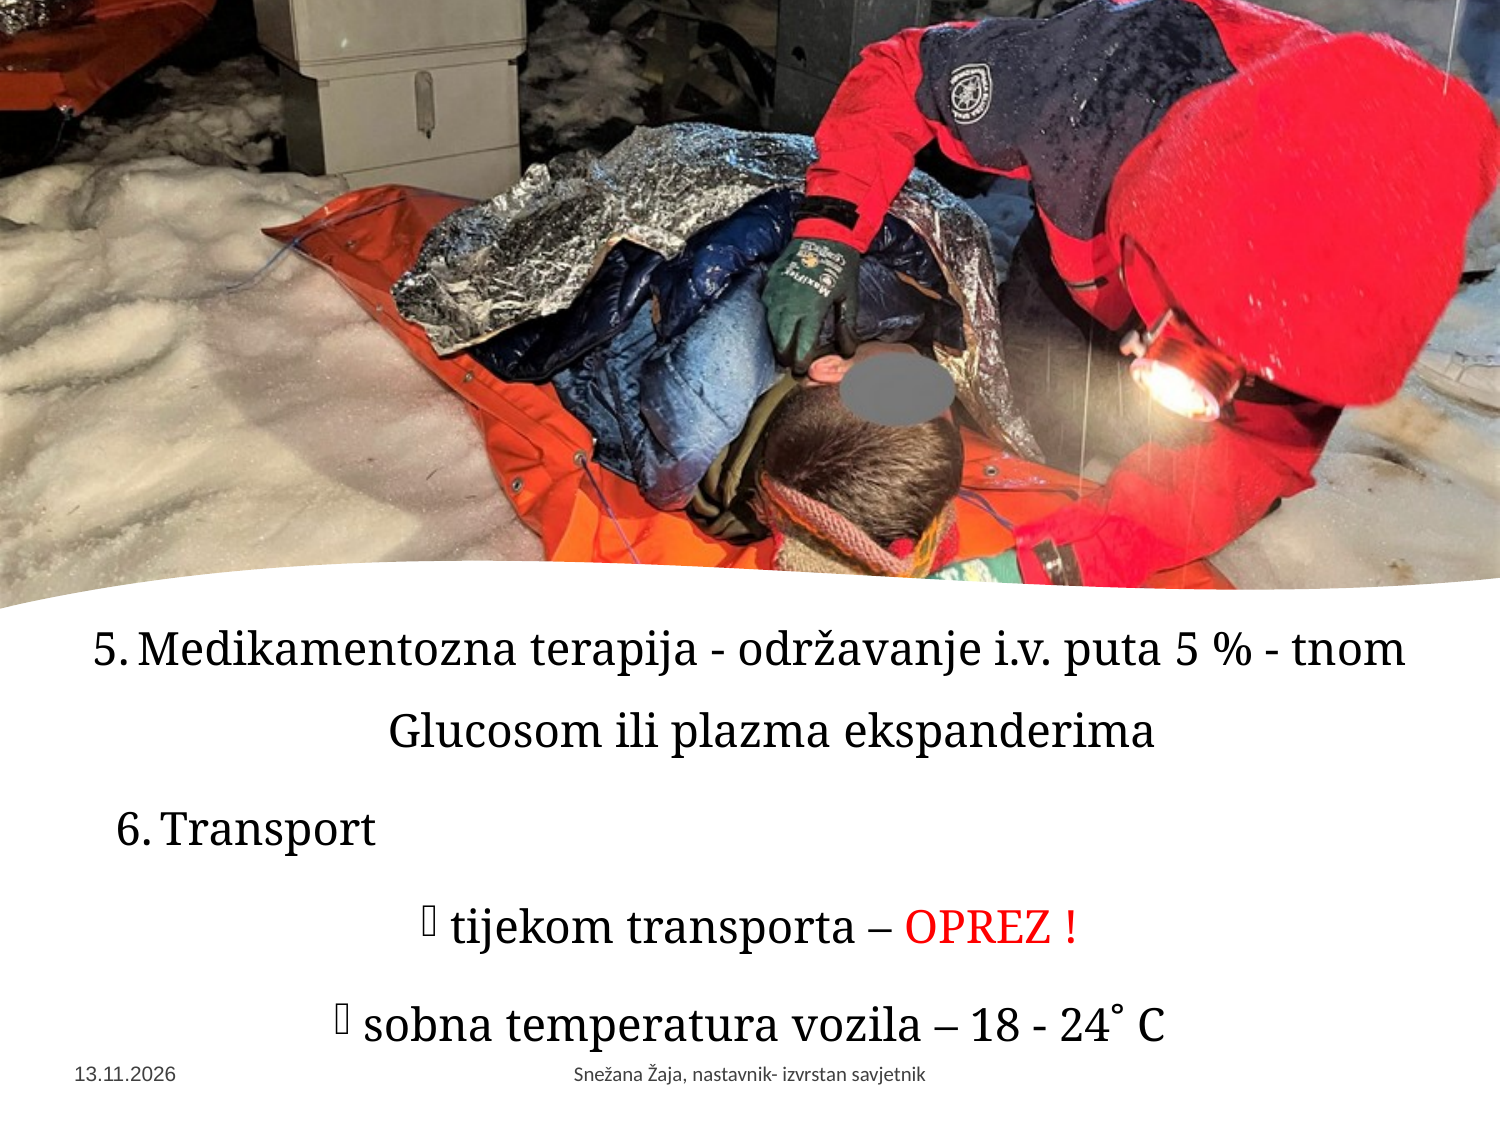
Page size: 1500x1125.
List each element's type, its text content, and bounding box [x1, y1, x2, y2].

footer Snežana Žaja, nastavnik- izvrstan savjetnik [496, 1042, 1004, 1103]
picture [0, 0, 1500, 609]
list Medikamentozna terapija - održavanje i.v. puta 5 % - tnom Glucosom ili plazma ekspanderima Transport tijekom transporta – OPREZ ! sobna temperatura vozila – 18 - 24˚ C [0, 683, 1500, 1125]
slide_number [59, 1042, 397, 1103]
